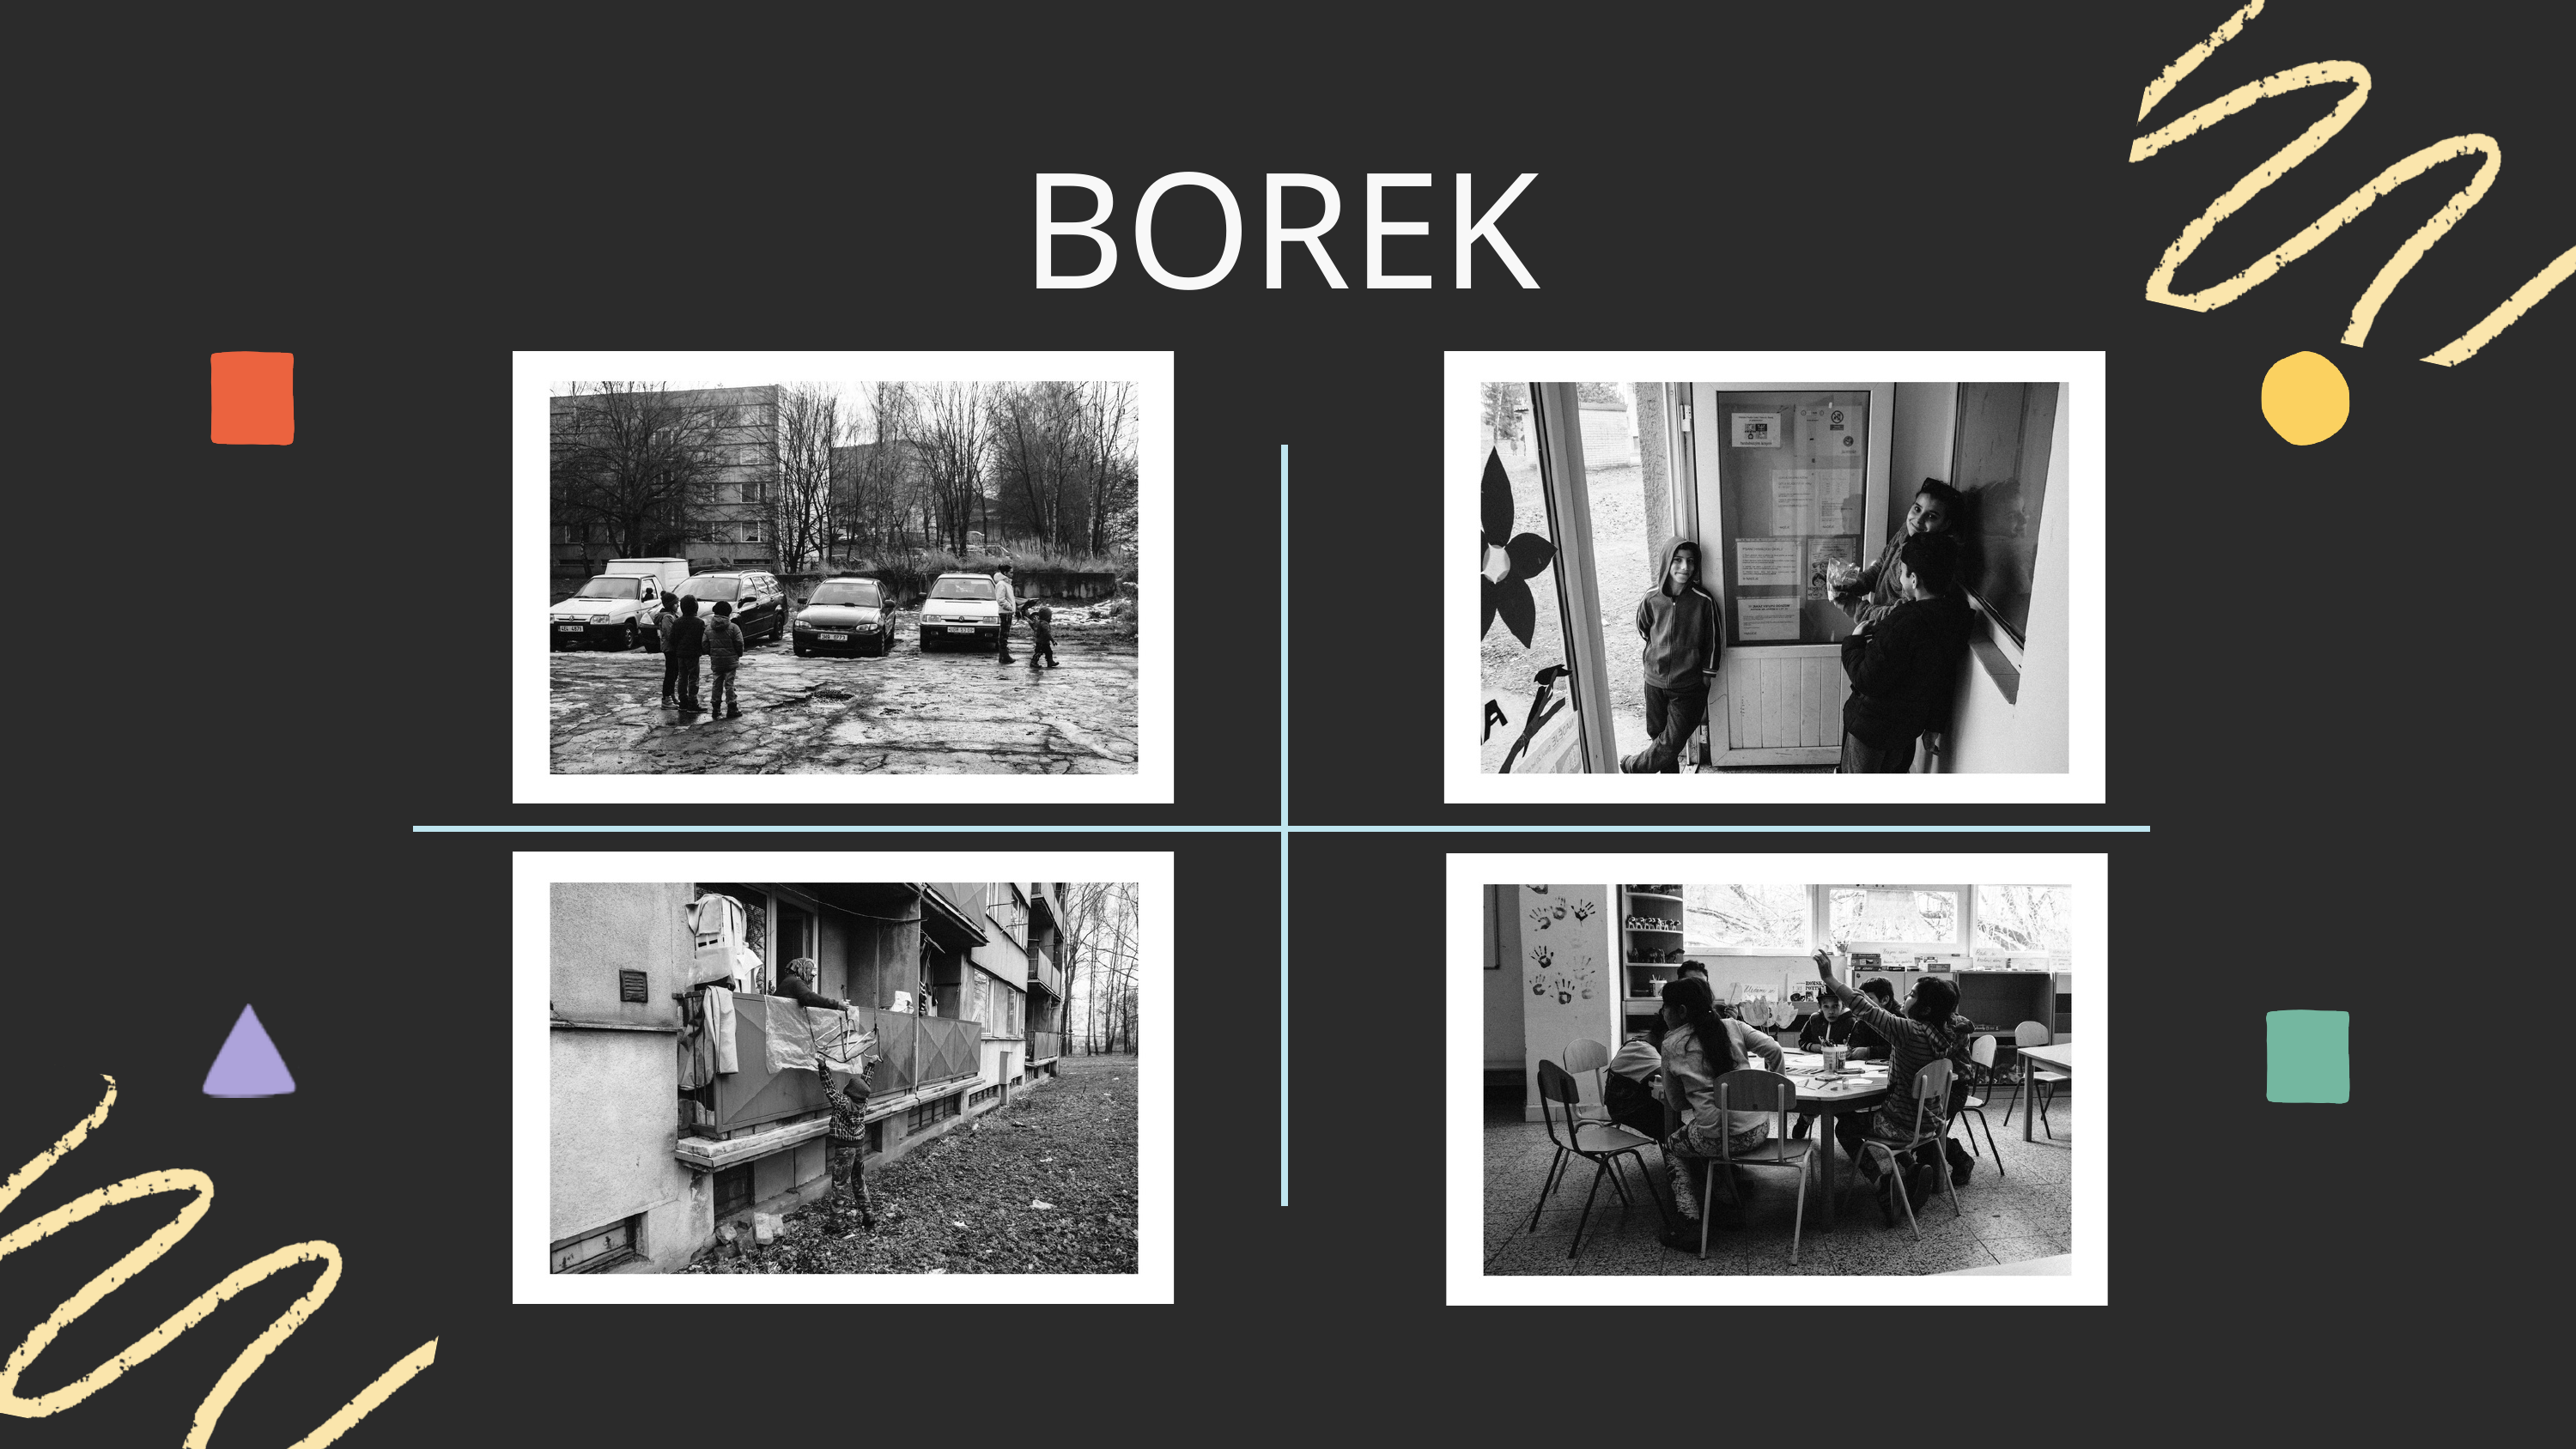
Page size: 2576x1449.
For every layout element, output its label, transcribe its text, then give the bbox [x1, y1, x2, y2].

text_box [1277, 0, 1285, 1449]
text_box [210, 351, 295, 446]
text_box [1443, 351, 2106, 804]
text_box [0, 1057, 476, 1449]
text_box BOREK [386, 159, 1272, 321]
text_box [202, 1003, 304, 1098]
text_box [2100, 0, 2576, 391]
text_box BOREK [1291, 159, 2176, 321]
text_box [2261, 351, 2350, 446]
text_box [512, 851, 1175, 1304]
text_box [512, 351, 1175, 804]
text_box [2265, 1009, 2350, 1104]
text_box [1446, 853, 2108, 1307]
